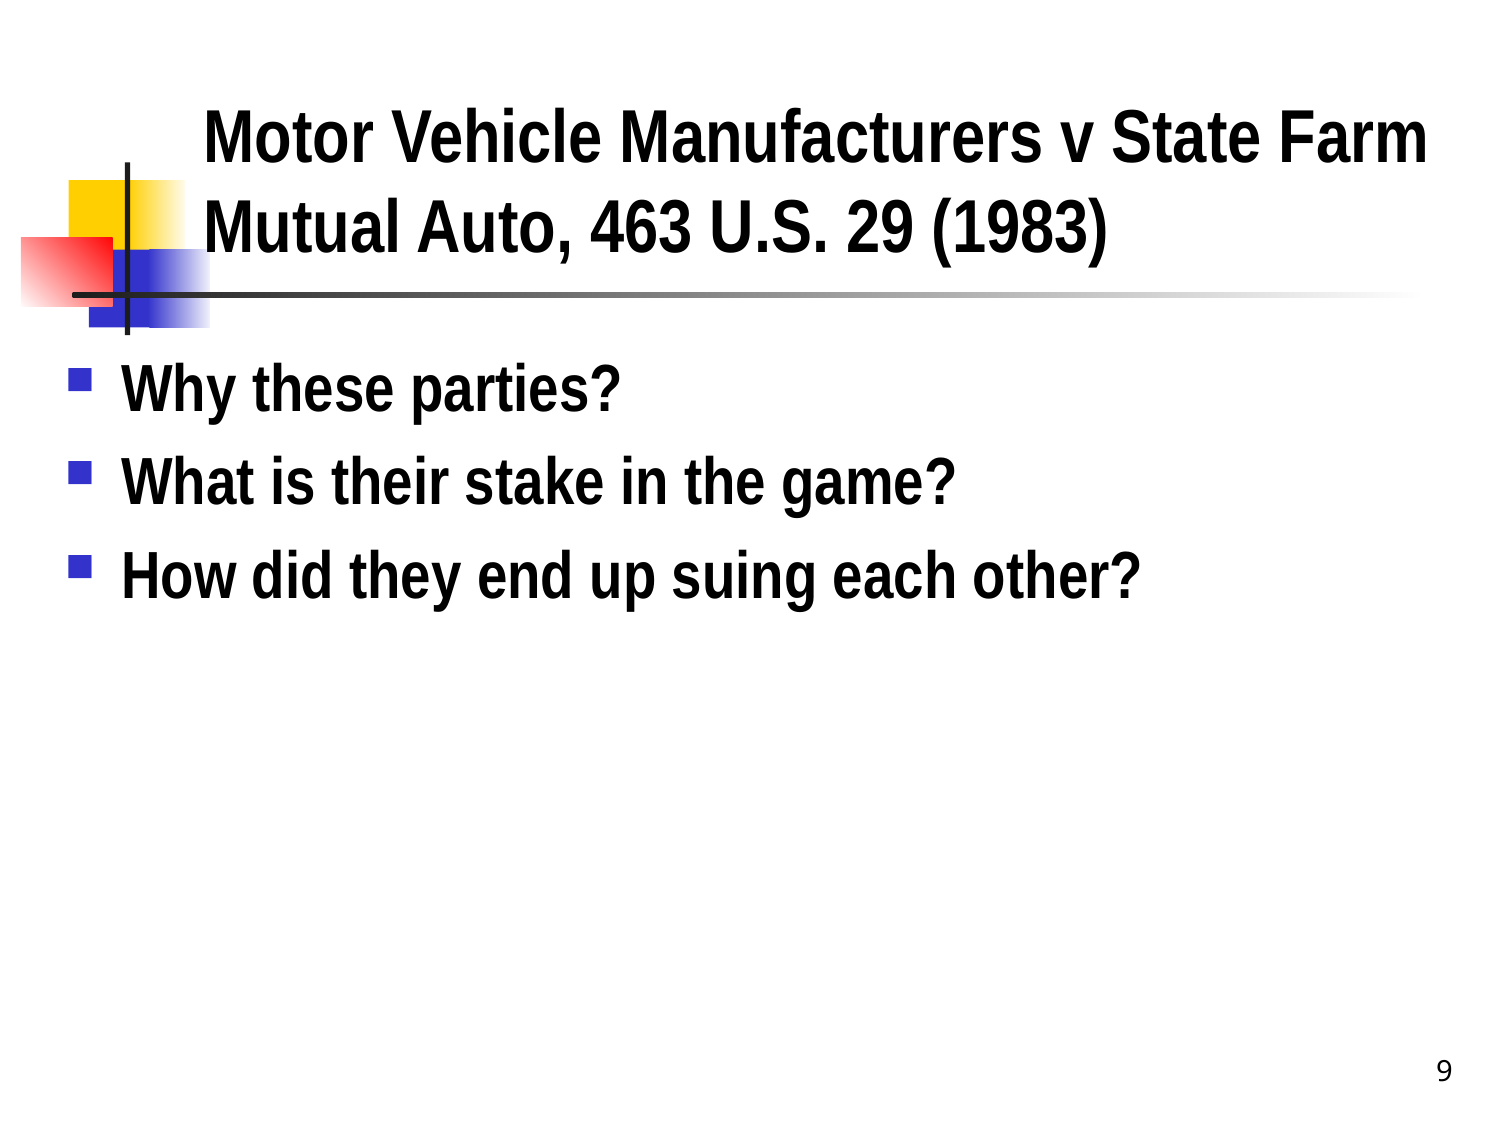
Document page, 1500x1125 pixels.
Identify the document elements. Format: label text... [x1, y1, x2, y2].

slide_number 9 [1155, 1024, 1468, 1100]
list Why these parties? What is their stake in the game? How did they end up suing each other? [50, 337, 1450, 1075]
title Motor Vehicle Manufacturers v State Farm Mutual Auto, 463 U.S. 29 (1983) [188, 35, 1468, 275]
